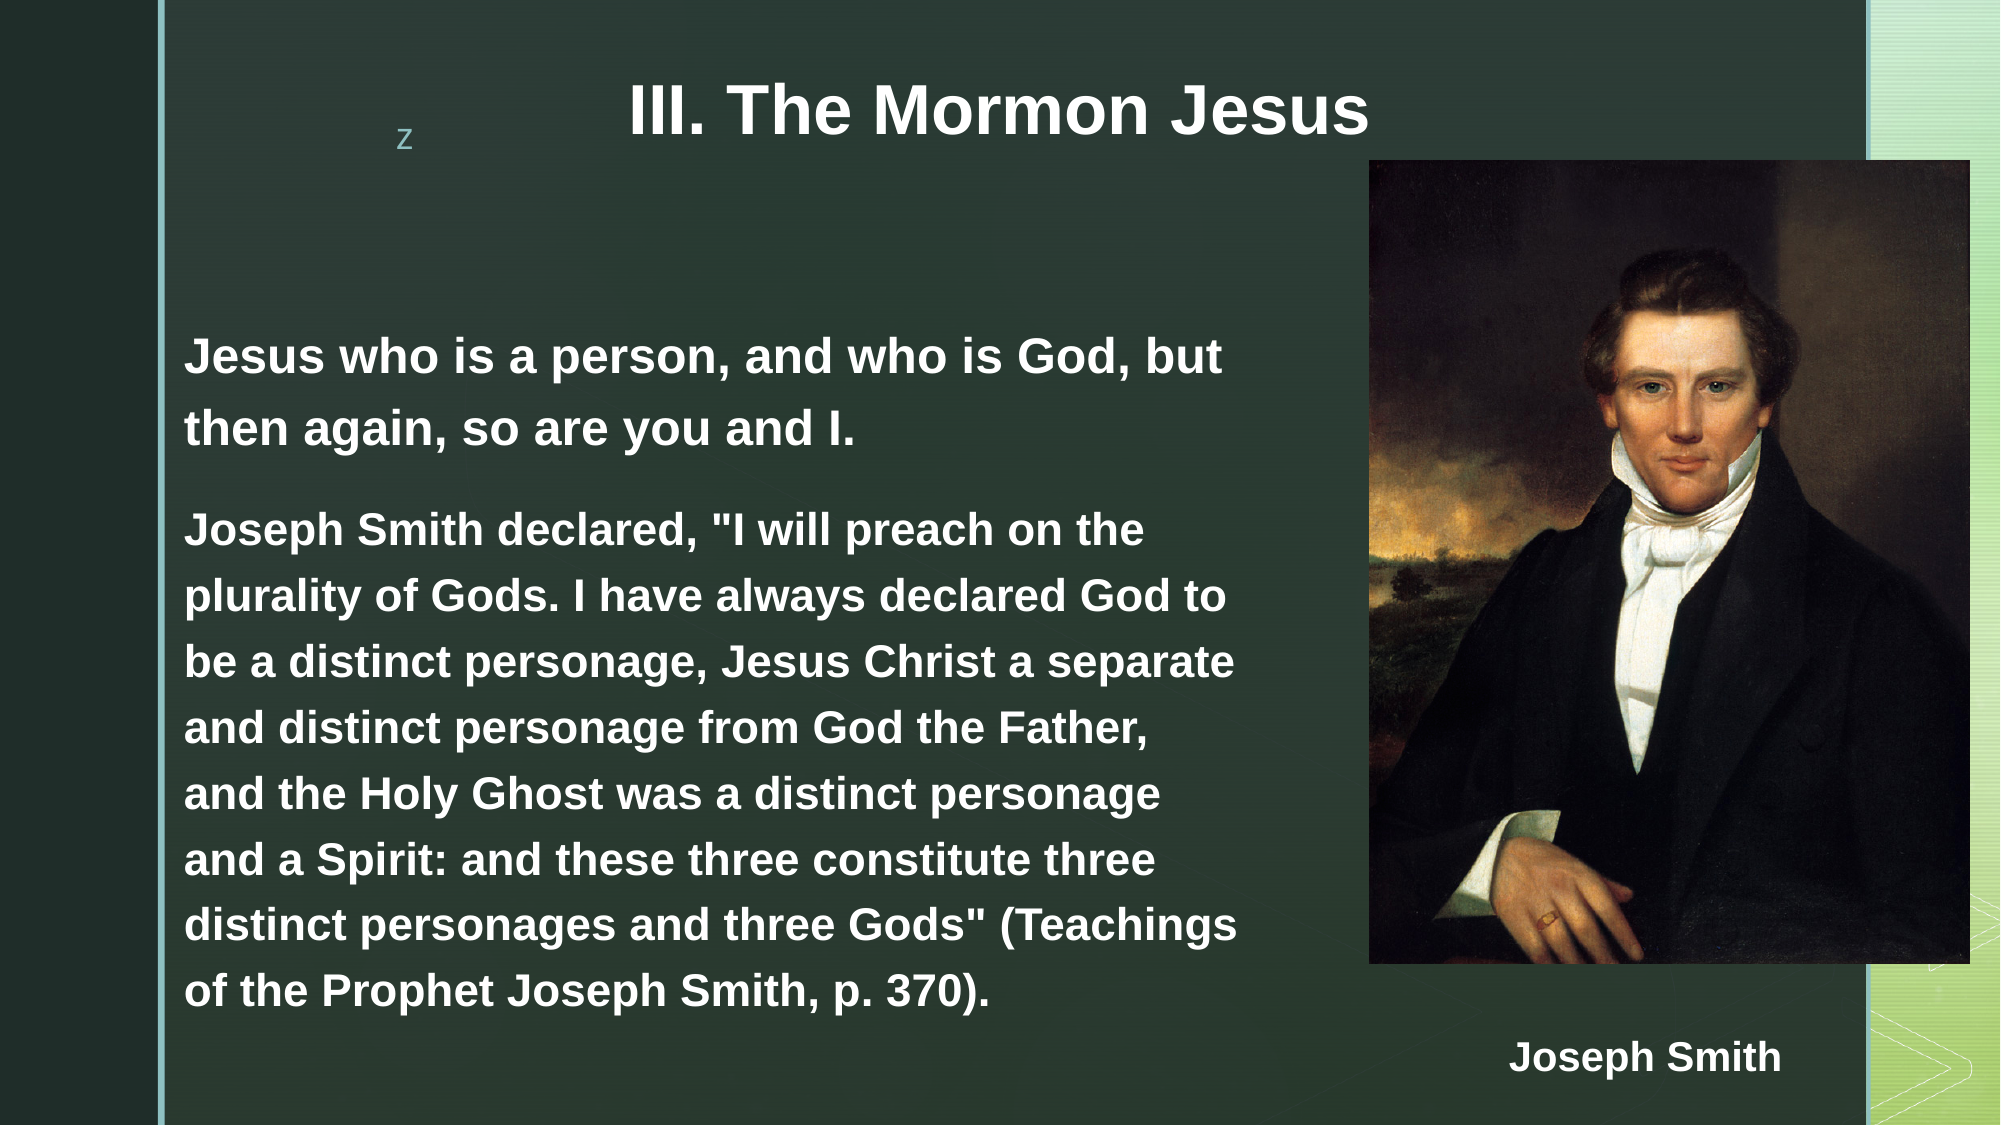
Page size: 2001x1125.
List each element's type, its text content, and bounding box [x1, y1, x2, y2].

text_box Joseph Smith [1494, 1022, 1847, 1088]
picture [1368, 0, 2001, 1125]
title III. The Mormon Jesus [266, 65, 1734, 203]
list Jesus who is a person, and who is God, but then again, so are you and I. Joseph Smith declared, "I will preach on the plurality of Gods. I have always declared God to be a distinct personage, Jesus Christ a separate and distinct personage from God the Father, and the Holy Ghost was a distinct personage and a Spirit: and these three constitute three distinct personages and three Gods" (Teachings of the Prophet Joseph Smith, p. 370). [168, 202, 1256, 1125]
